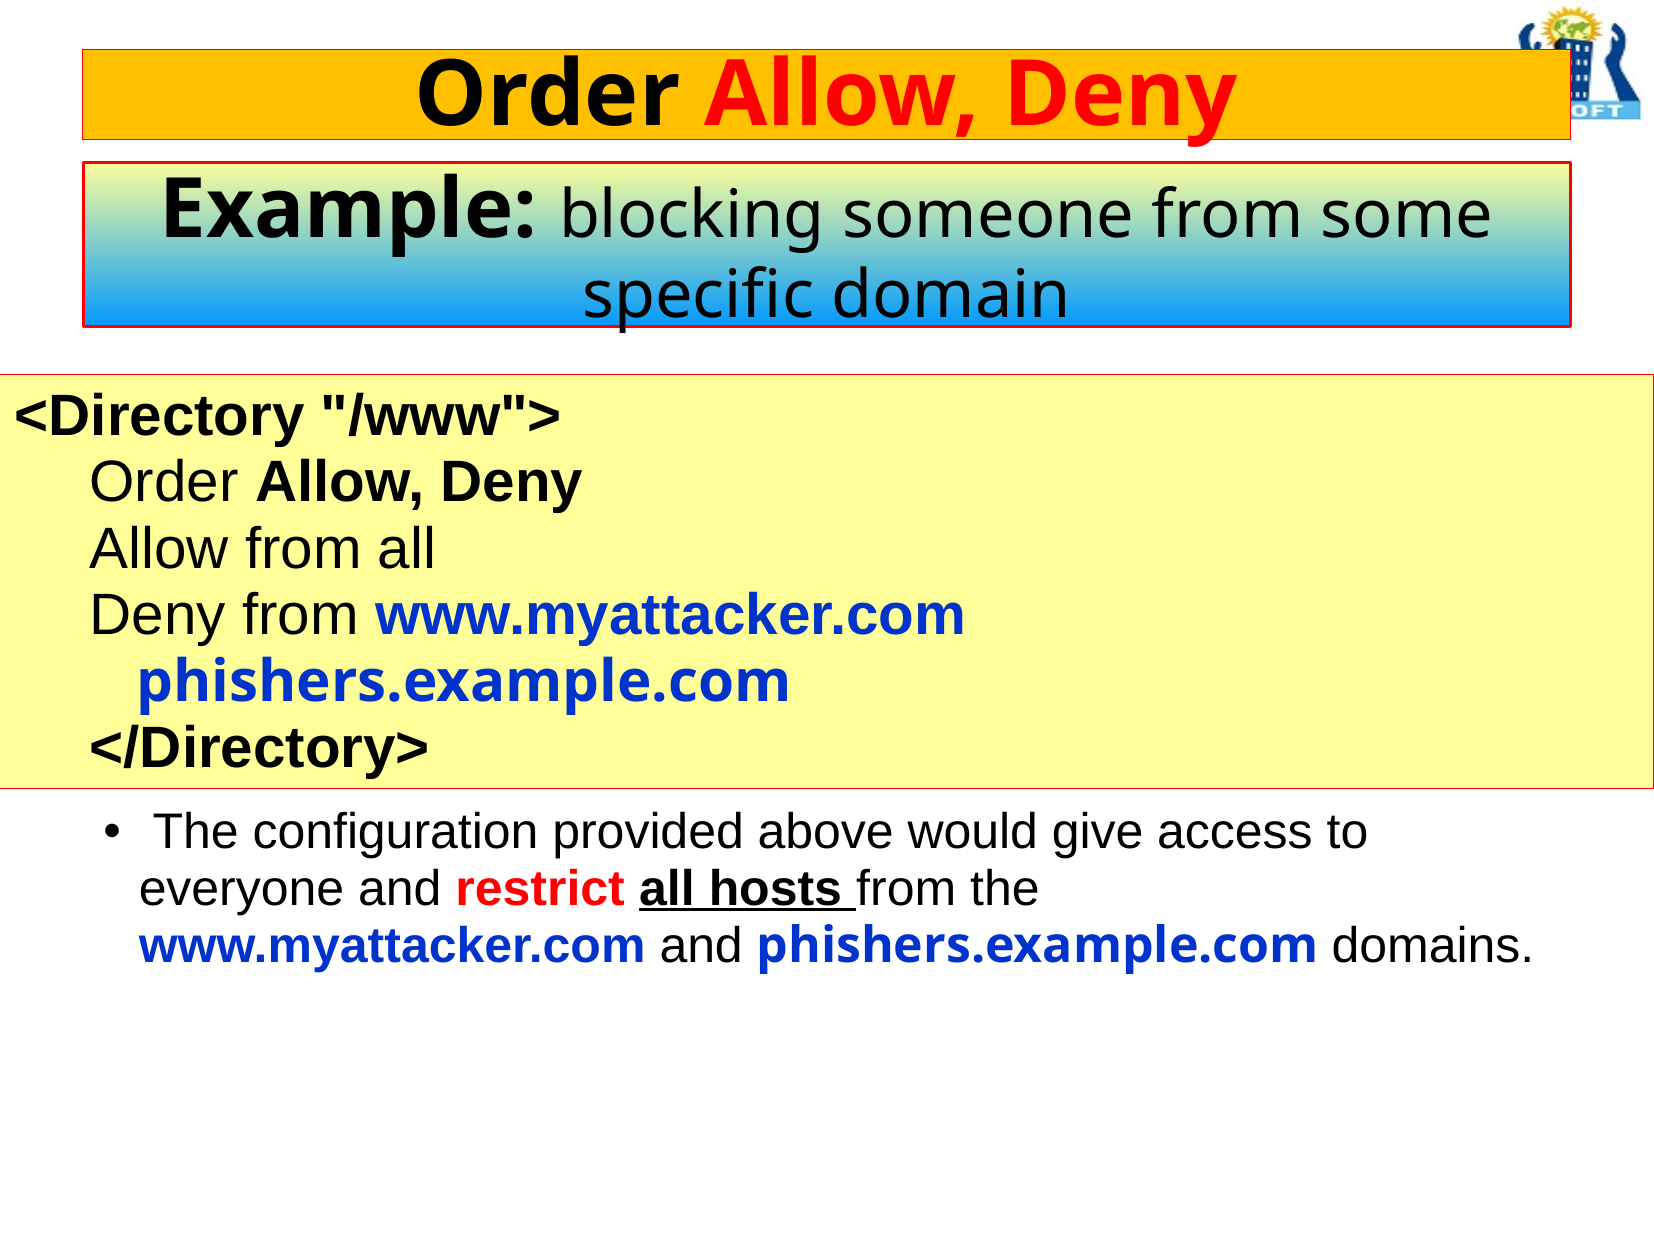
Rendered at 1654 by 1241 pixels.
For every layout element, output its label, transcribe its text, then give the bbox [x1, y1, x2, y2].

title Order Allow, Deny [82, 49, 1571, 140]
picture [1485, 0, 1654, 131]
text_box The configuration provided above would give access to everyone and restrict all hosts from the www.myattacker.com and phishers.example.com domains. [88, 795, 1554, 982]
text_box <Directory "/www"> Order Allow, Deny Allow from all Deny from www.myattacker.com phishers.example.com </Directory> [0, 374, 1654, 789]
text_box Example: blocking someone from some specific domain [83, 162, 1571, 327]
